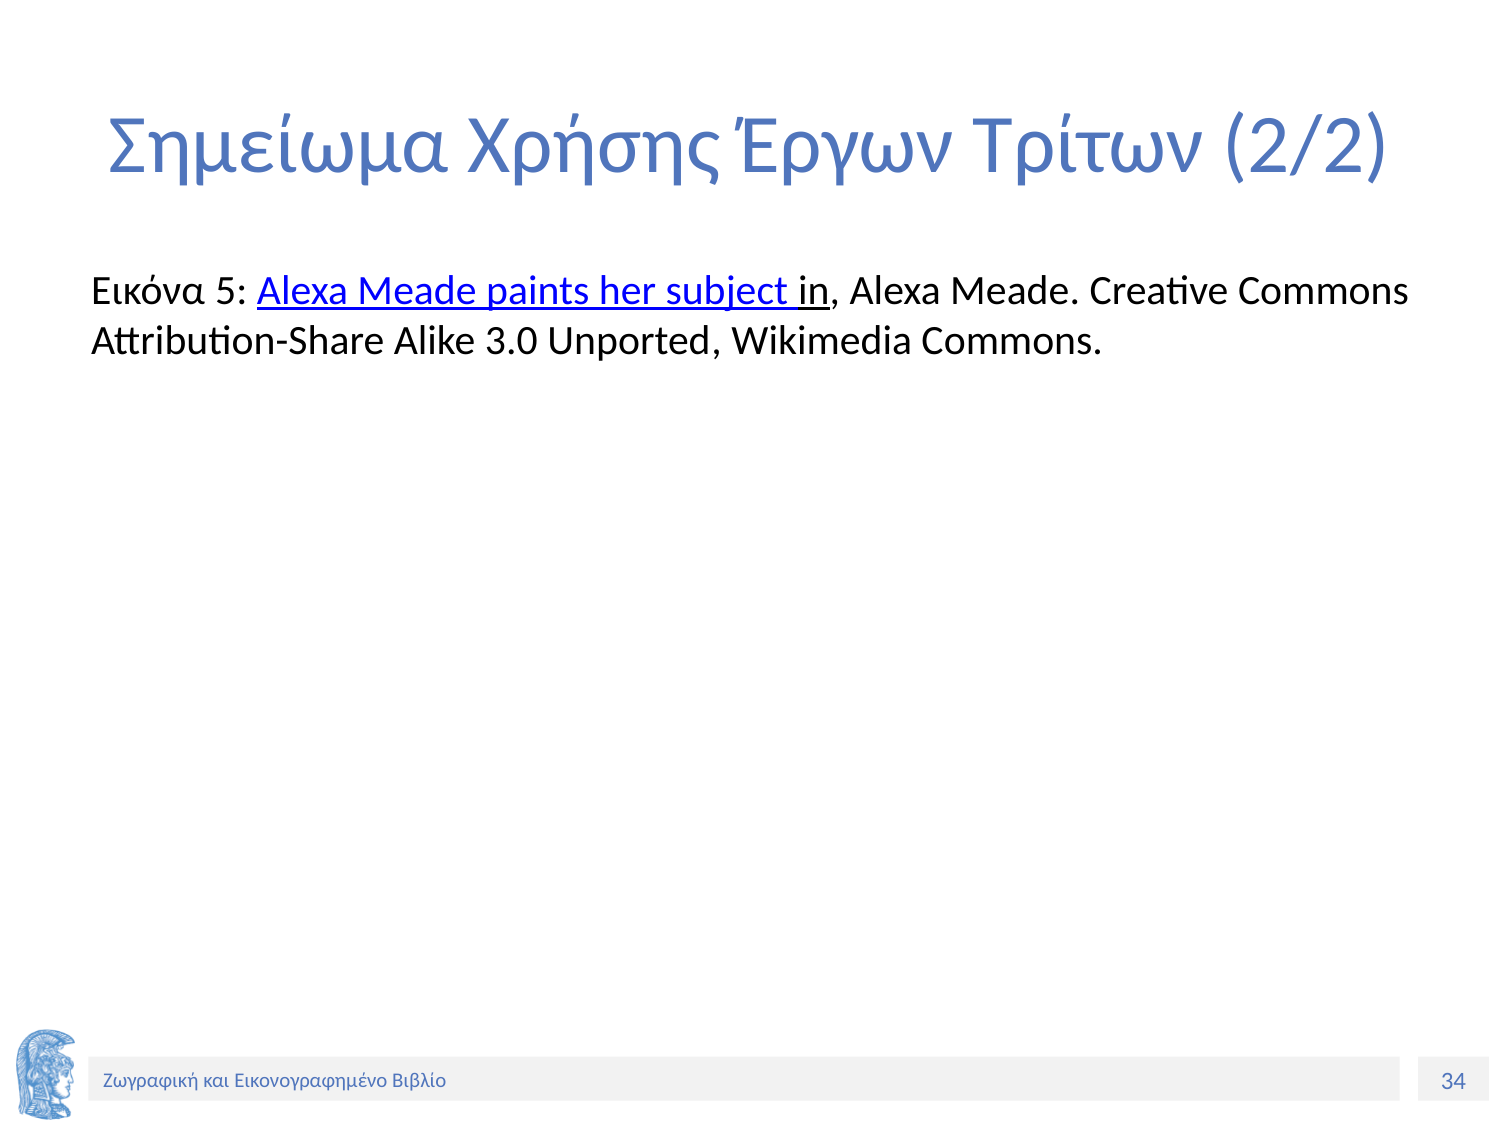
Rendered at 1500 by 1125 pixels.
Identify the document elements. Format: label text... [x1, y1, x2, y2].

list Εικόνα 5: Alexa Meade paints her subject in, Alexa Meade. Creative Commons Attribution-Share Alike 3.0 Unported, Wikimedia Commons. [76, 255, 1427, 998]
title Σημείωμα Χρήσης Έργων Τρίτων (2/2) [75, 45, 1425, 233]
picture [9, 1026, 81, 1120]
